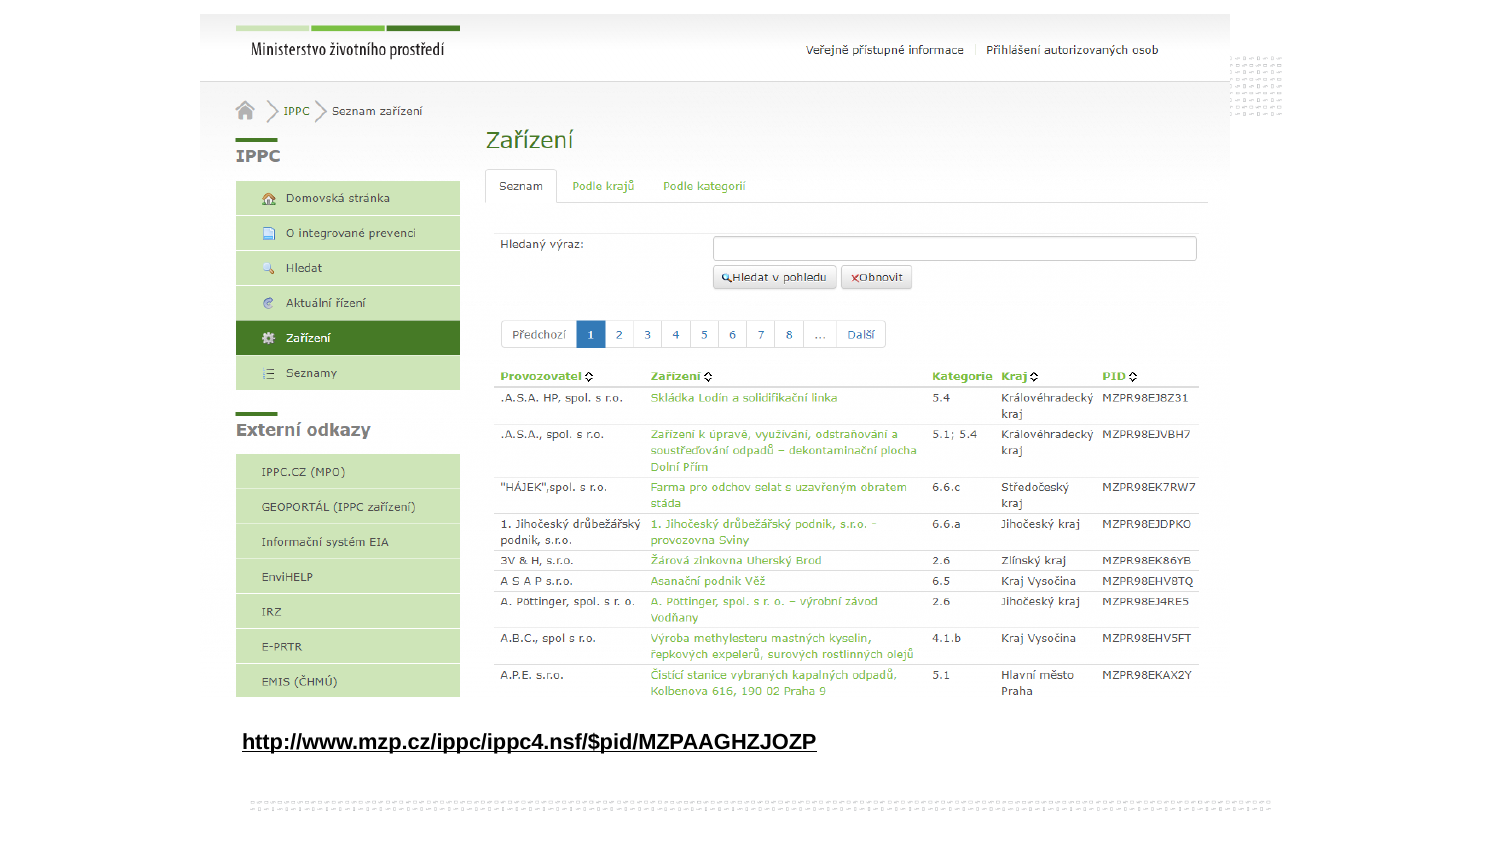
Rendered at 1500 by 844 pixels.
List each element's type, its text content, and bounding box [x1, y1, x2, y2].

text_box http://www.mzp.cz/ippc/ippc4.nsf/$pid/MZPAAGHZJOZP [227, 720, 1247, 762]
picture [197, 779, 1324, 837]
picture [185, 14, 1336, 697]
